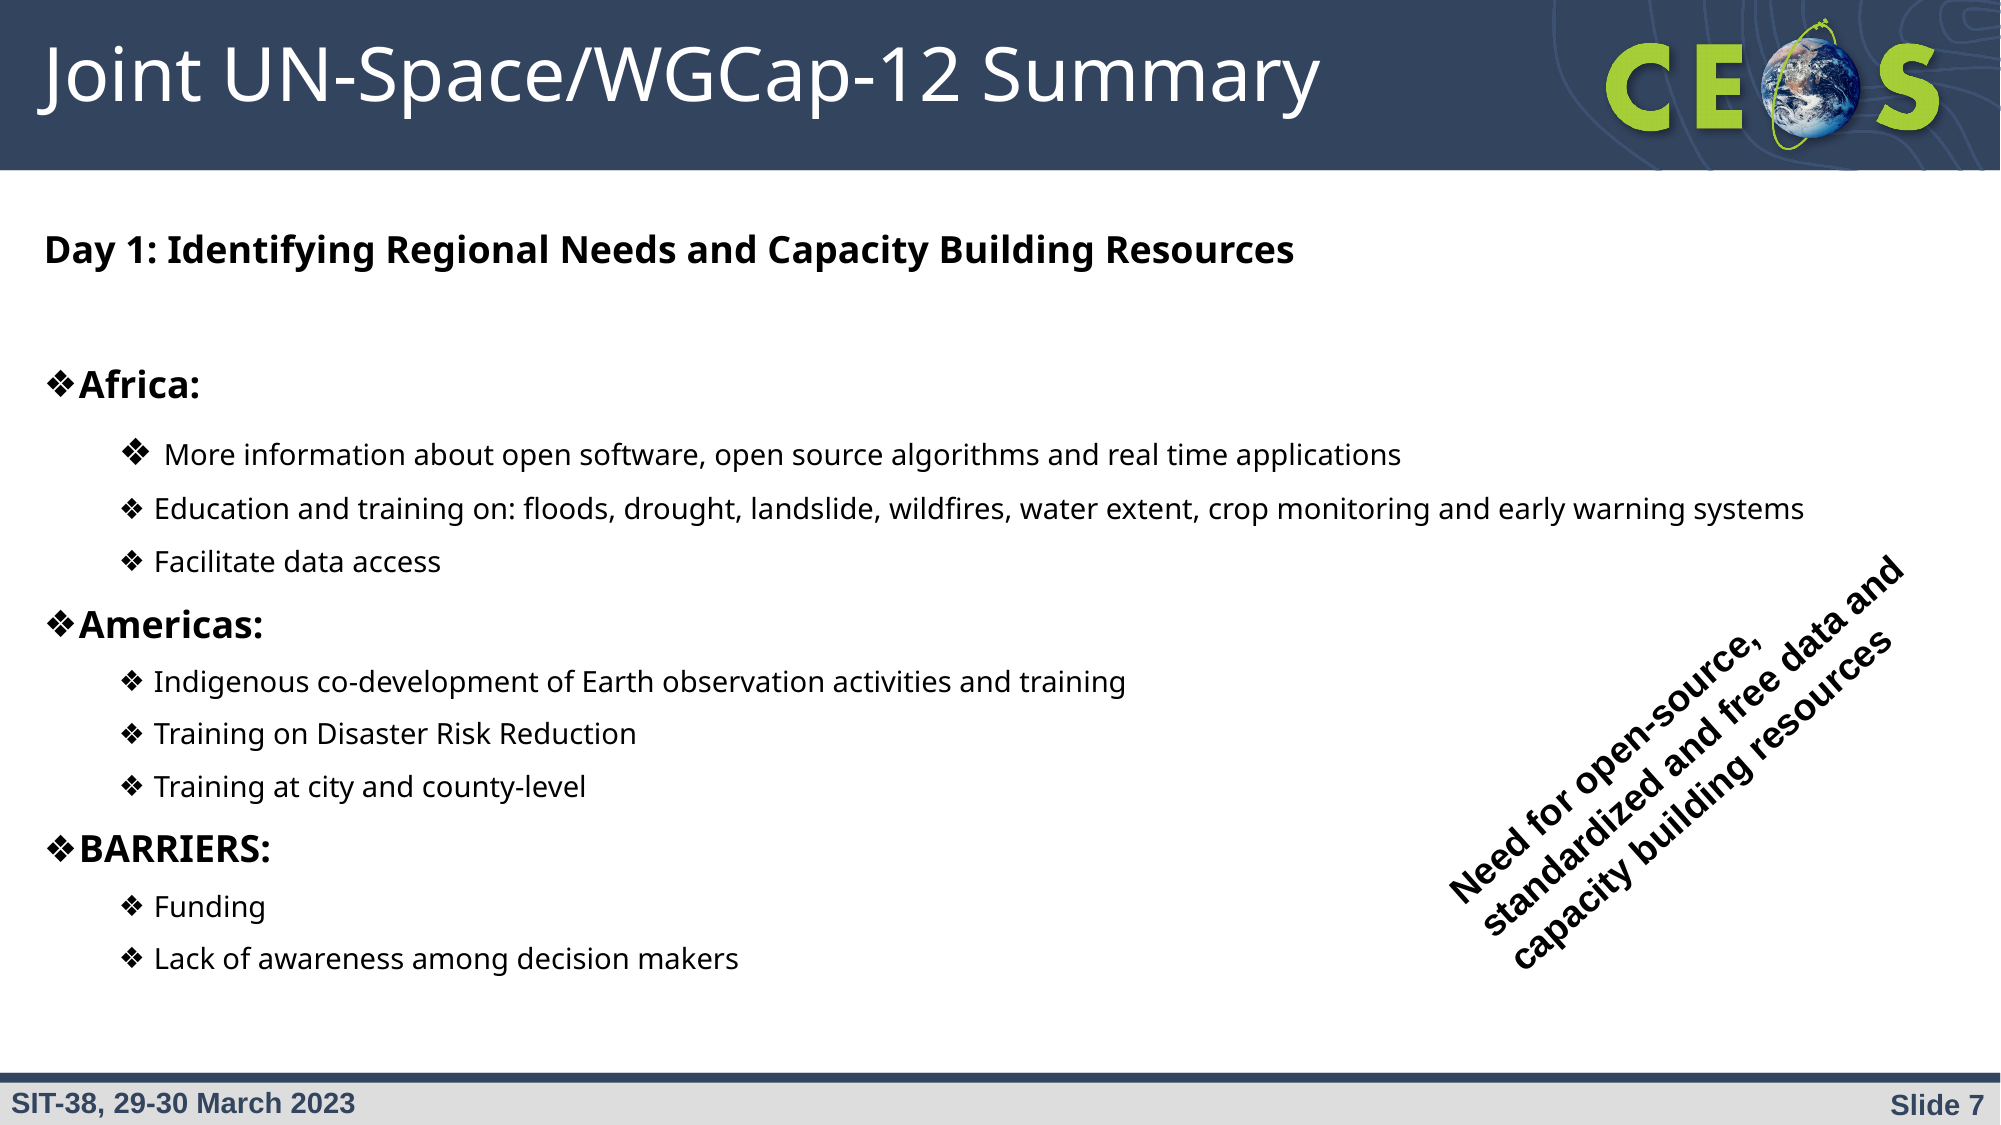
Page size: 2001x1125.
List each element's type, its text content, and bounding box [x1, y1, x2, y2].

picture [1606, 18, 1939, 150]
list Day 1: Identifying Regional Needs and Capacity Building Resources Africa: More information about open software, open source algorithms and real time applications Education and training on: floods, drought, landslide, wildfires, water extent, crop monitoring and early warning systems Facilitate data access Americas: Indigenous co-development of Earth observation activities and training Training on Disaster Risk Reduction Training at city and county-level BARRIERS: Funding Lack of awareness among decision makers [28, 195, 1915, 961]
text_box Need for open-source, standardized and free data and capacity building resources [1423, 489, 1964, 995]
title Joint UN-Space/WGCap-12 Summary [28, 28, 1569, 157]
